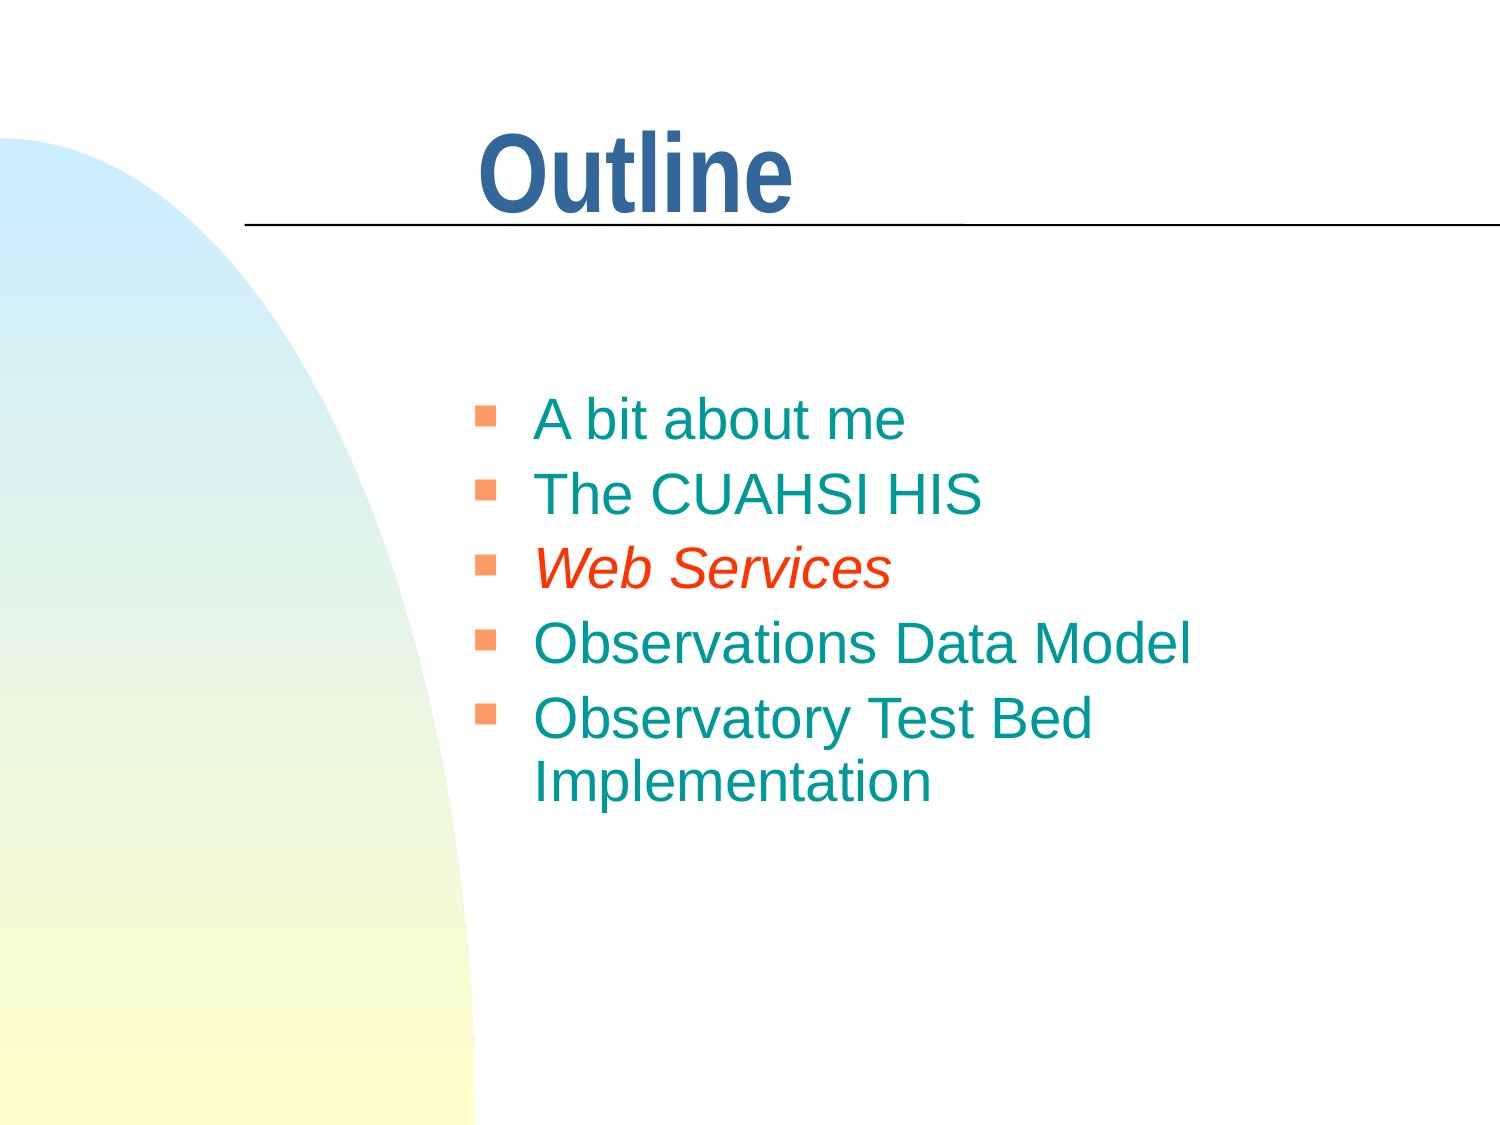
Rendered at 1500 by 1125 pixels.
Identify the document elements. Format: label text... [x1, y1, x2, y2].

title Outline [462, 90, 1463, 279]
list A bit about me The CUAHSI HIS Web Services Observations Data Model Observatory Test Bed Implementation [462, 381, 1463, 898]
